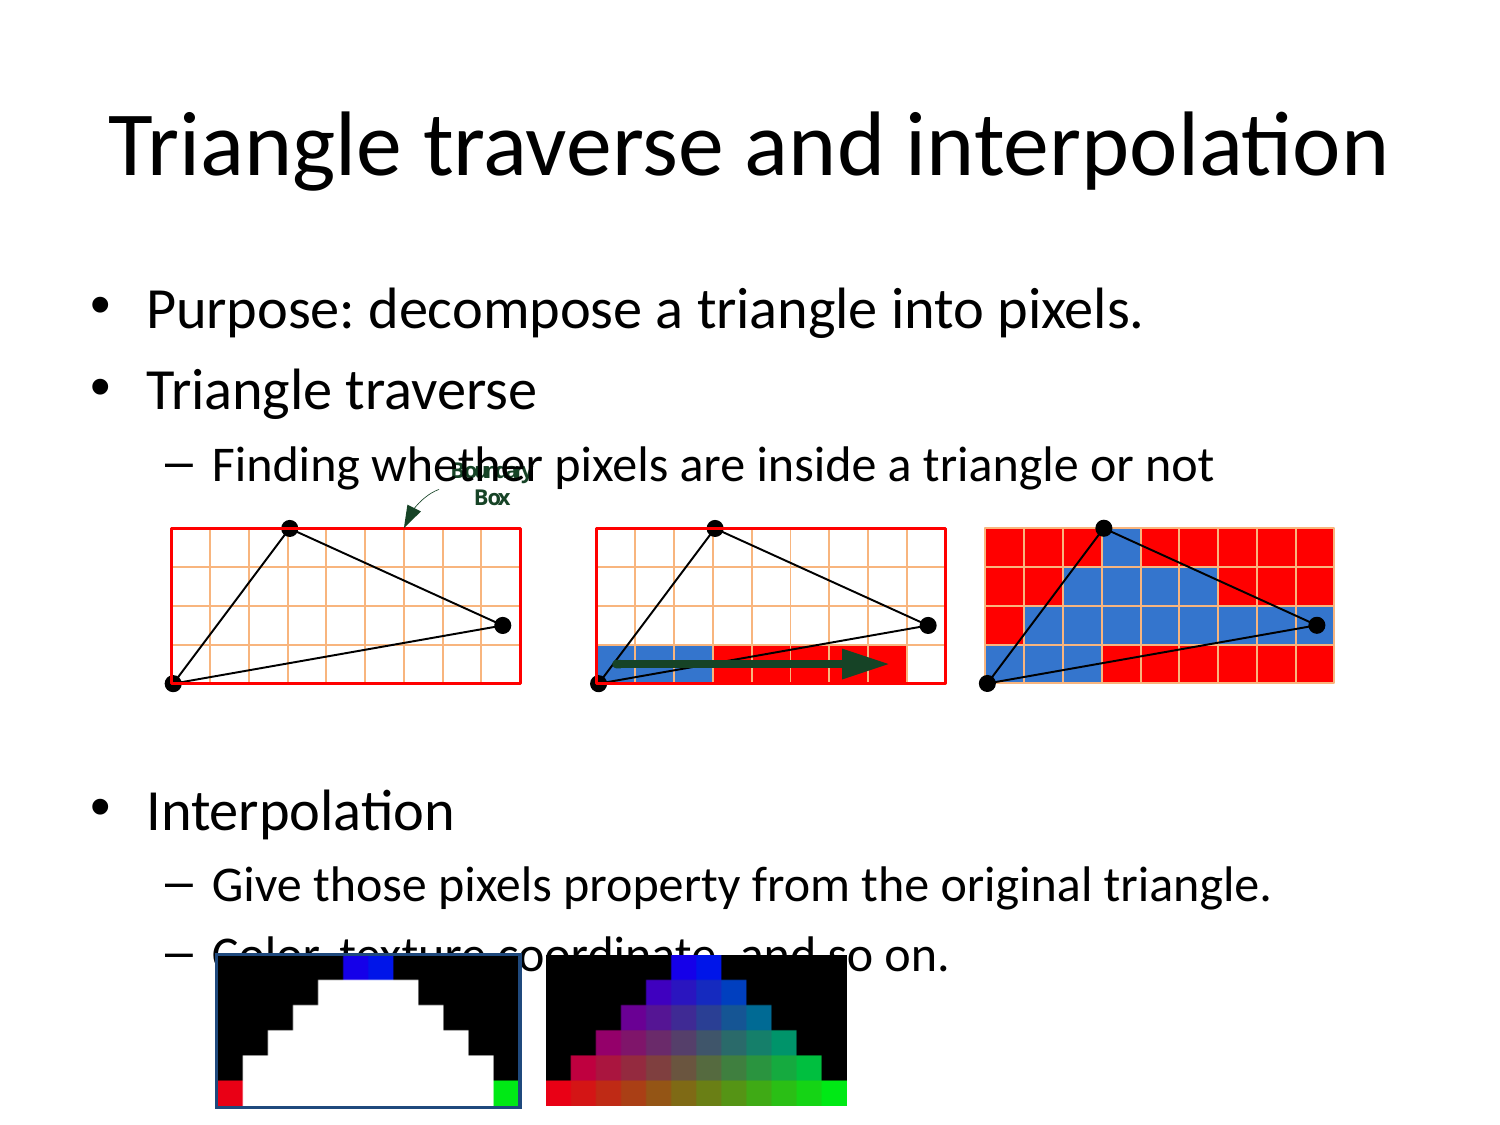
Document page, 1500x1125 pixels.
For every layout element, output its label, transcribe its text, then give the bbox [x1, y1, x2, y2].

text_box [160, 455, 1340, 717]
picture [546, 955, 847, 1107]
picture [218, 955, 519, 1107]
list Purpose: decompose a triangle into pixels. Triangle traverse Finding whether pixels are inside a triangle or not Interpolation Give those pixels property from the original triangle. Color, texture coordinate, and so on. [75, 262, 1425, 1005]
title Triangle traverse and interpolation [75, 45, 1425, 233]
